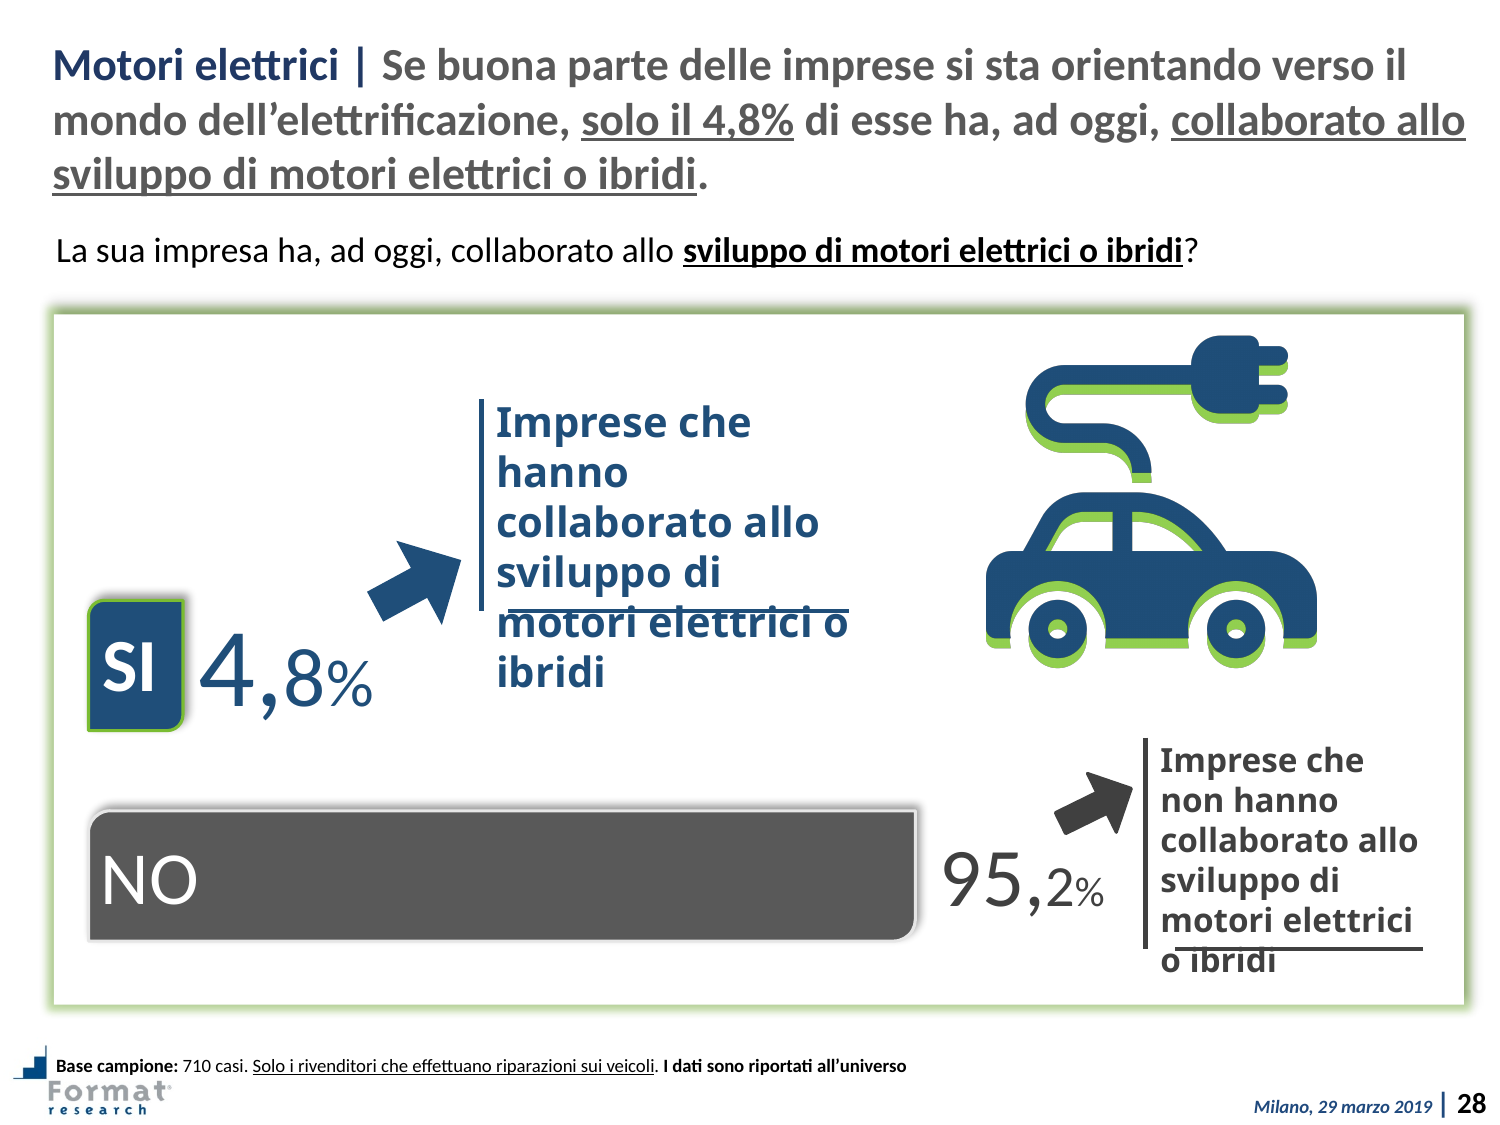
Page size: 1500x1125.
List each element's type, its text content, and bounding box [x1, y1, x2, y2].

text_box [53, 314, 1464, 1005]
picture [985, 331, 1318, 673]
text_box [88, 810, 916, 942]
text_box Imprese che hanno collaborato allo sviluppo di motori elettrici o ibridi [481, 388, 878, 704]
text_box Motori elettrici | Se buona parte delle imprese si sta orientando verso il mondo dell’elettrificazione, solo il 4,8% di esse ha, ad oggi, collaborato allo sviluppo di motori elettrici o ibridi. [41, 28, 1498, 205]
text_box [1055, 773, 1132, 822]
text_box 95,2% [925, 815, 1120, 931]
text_box Base campione: 710 casi. Solo i rivenditori che effettuano riparazioni sui veicoli. I dati sono riportati all’universo [41, 1044, 1464, 1084]
text_box La sua impresa ha, ad oggi, collaborato allo sviluppo di motori elettrici o ibridi? [41, 219, 1452, 278]
text_box [377, 540, 462, 626]
text_box 4,8% [184, 586, 389, 736]
text_box Imprese che non hanno collaborato allo sviluppo di motori elettrici o ibridi [1145, 731, 1446, 987]
text_box NO [85, 821, 246, 927]
text_box [88, 715, 183, 731]
picture [3, 1037, 181, 1122]
text_box SI [87, 609, 211, 715]
text_box [90, 600, 183, 609]
